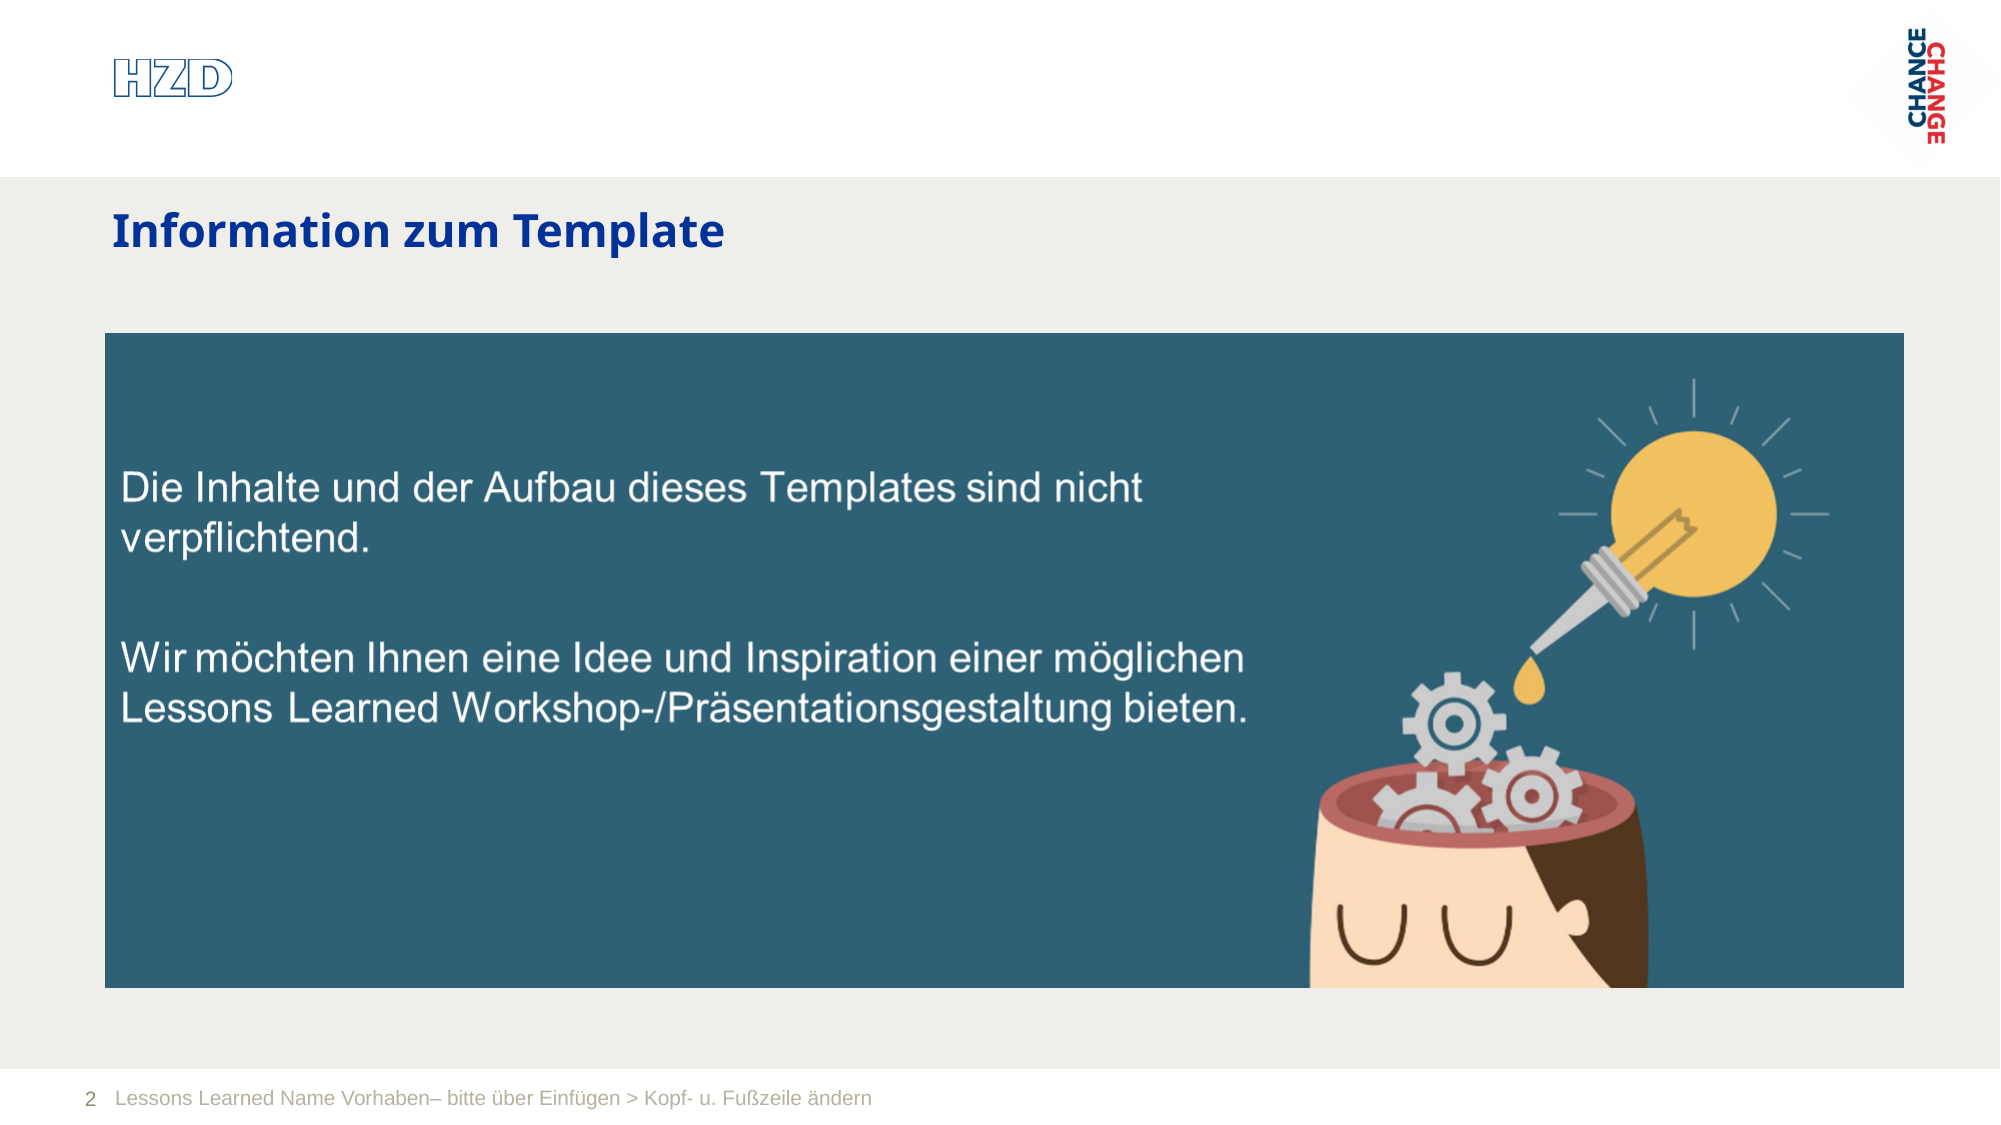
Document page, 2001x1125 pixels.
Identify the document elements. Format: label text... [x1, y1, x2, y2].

slide_number 2 [17, 1070, 97, 1125]
list Information zum Template [112, 204, 1627, 280]
footer Lessons Learned Name Vorhaben– bitte über Einfügen > Kopf- u. Fußzeile ändern [115, 1070, 989, 1125]
picture [1844, 8, 2001, 169]
picture [95, 333, 1904, 988]
